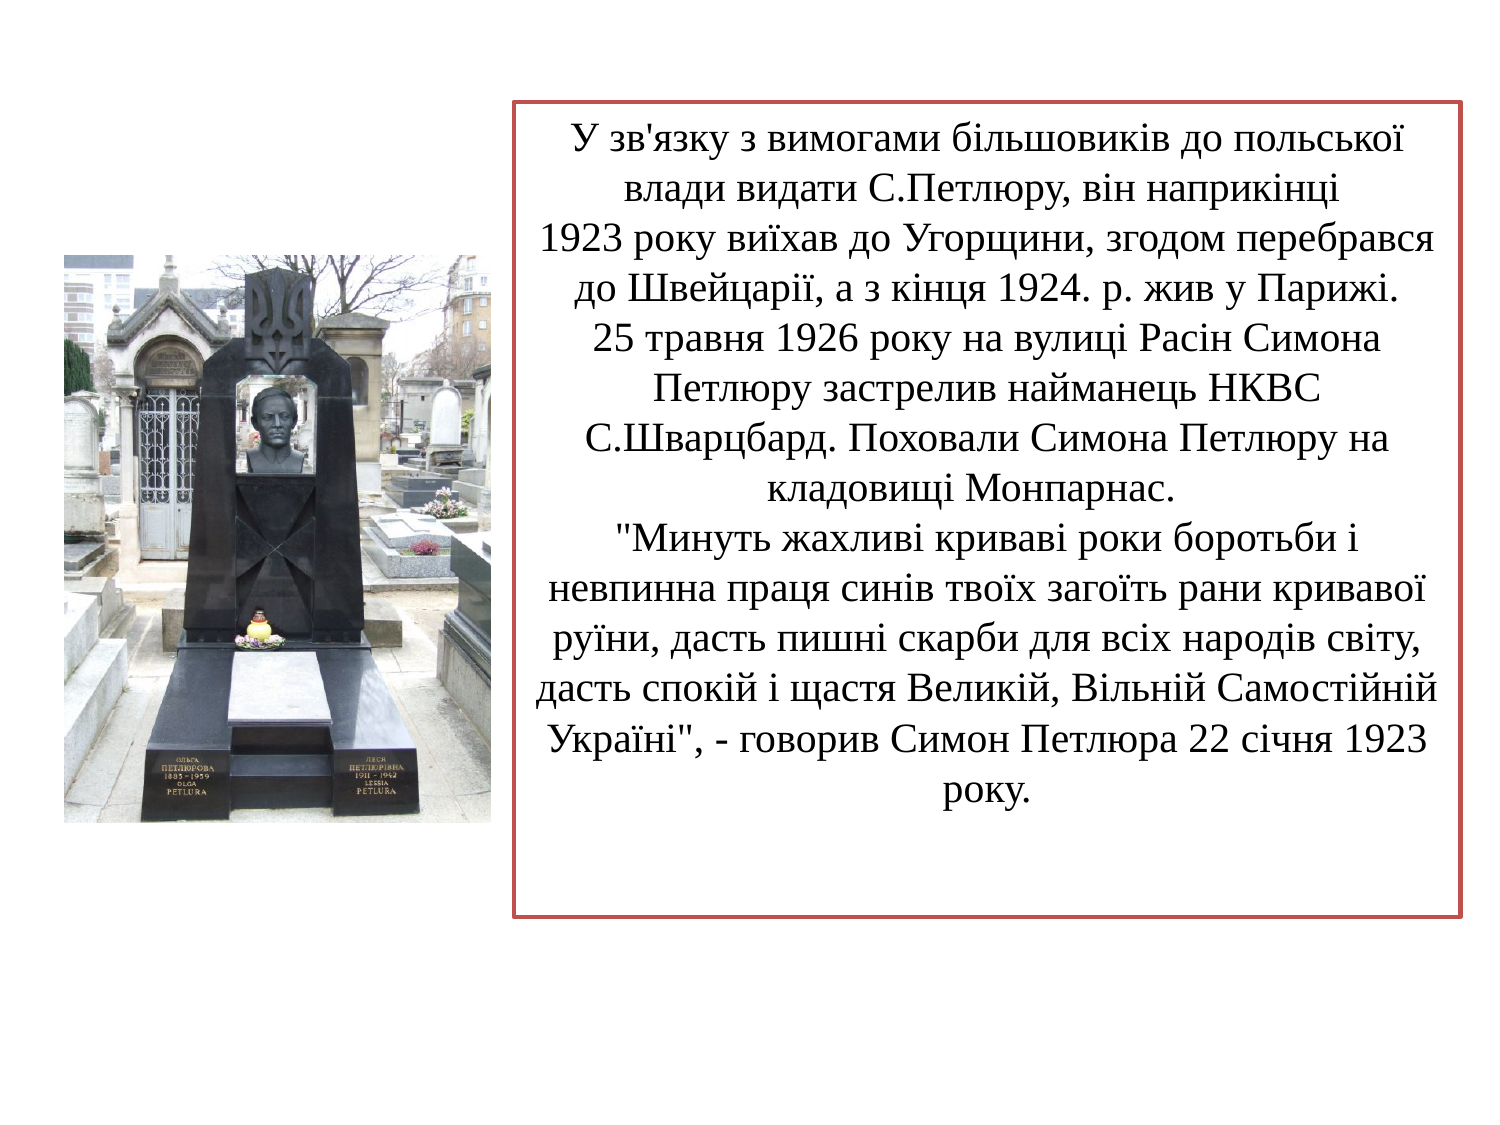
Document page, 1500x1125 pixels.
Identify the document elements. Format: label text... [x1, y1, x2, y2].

picture [64, 255, 491, 823]
title У зв'язку з вимогами більшовиків до польської влади видати С.Петлюру, він наприкінці 1923 року виїхав до Угорщини, згодом перебрався до Швейцарії, а з кінця 1924. р. жив у Парижі. 25 травня 1926 року на вулиці Расін Симона Петлюру застрелив найманець НКВС С.Шварцбард. Поховали Симона Петлюру на кладовищі Монпарнас. "Минуть жахливі криваві роки боротьби і невпинна праця синів твоїх загоїть рани кривавої руїни, дасть пишні скарби для всіх народів світу, дасть спокій і щастя Великій, Вільній Самостійній Україні", - говорив Симон Петлюра 22 січня 1923 року. [512, 100, 1463, 919]
